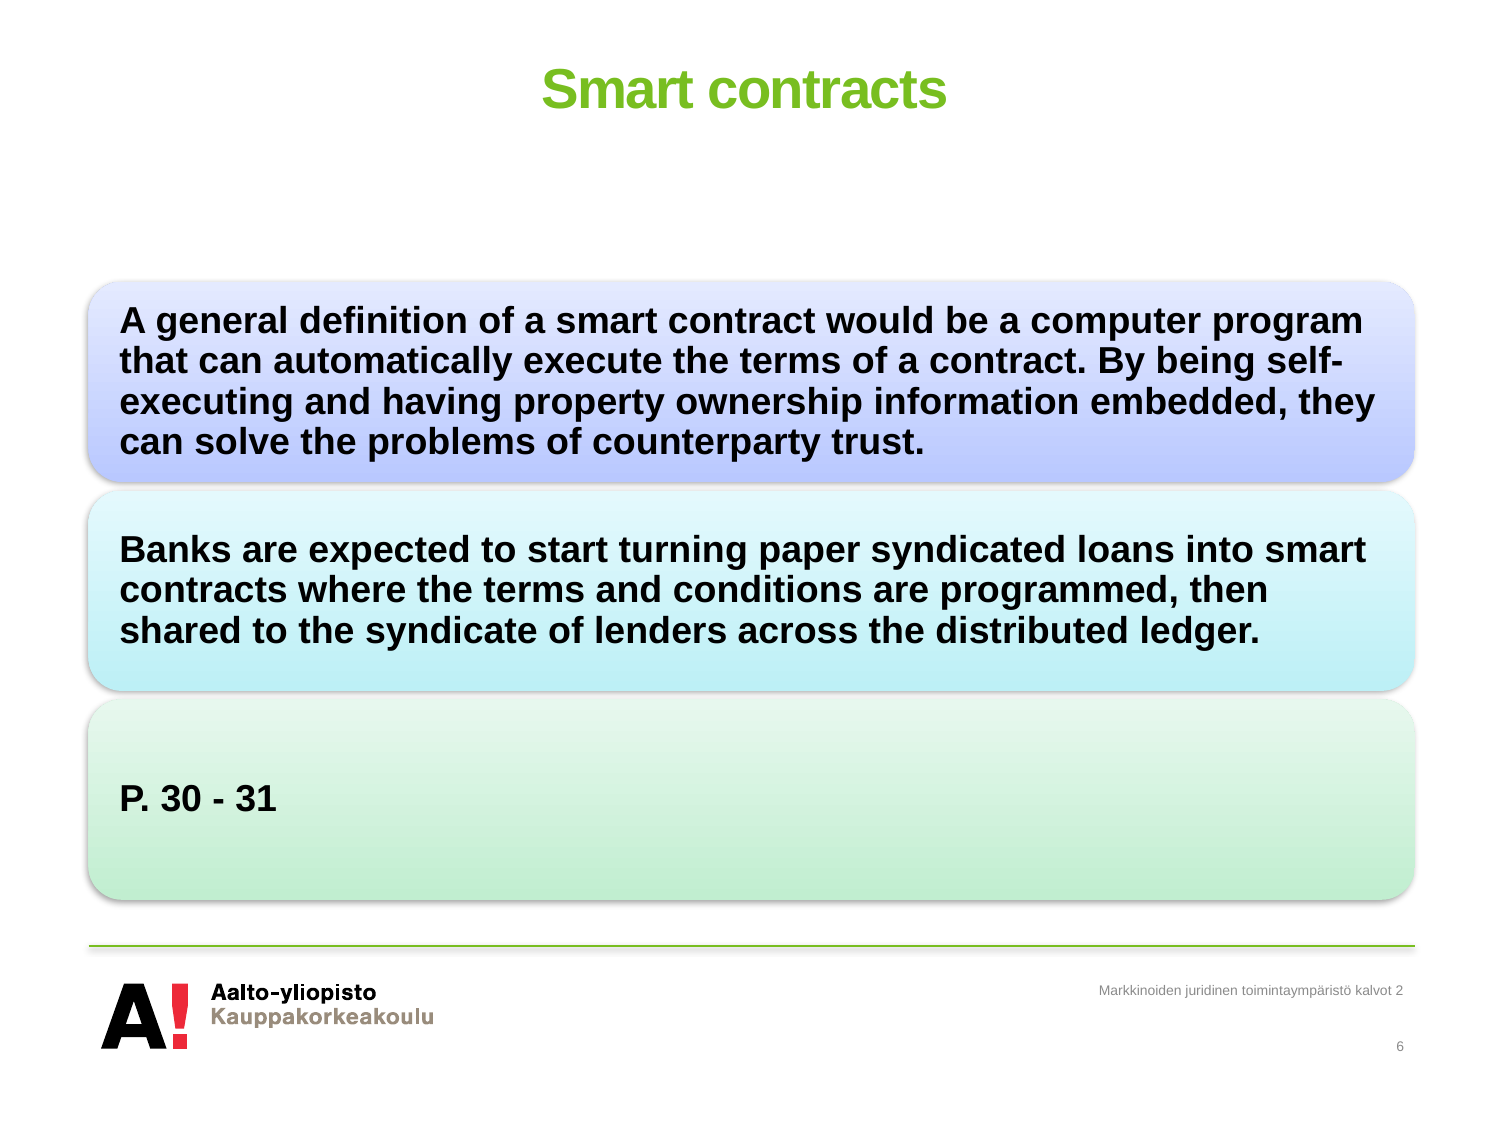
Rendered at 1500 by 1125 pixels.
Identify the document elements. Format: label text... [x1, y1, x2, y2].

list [88, 276, 1416, 906]
footer Markkinoiden juridinen toimintaympäristö kalvot 2 [810, 976, 1405, 1003]
title Smart contracts [88, 62, 1415, 259]
slide_number 6 [810, 1033, 1405, 1060]
